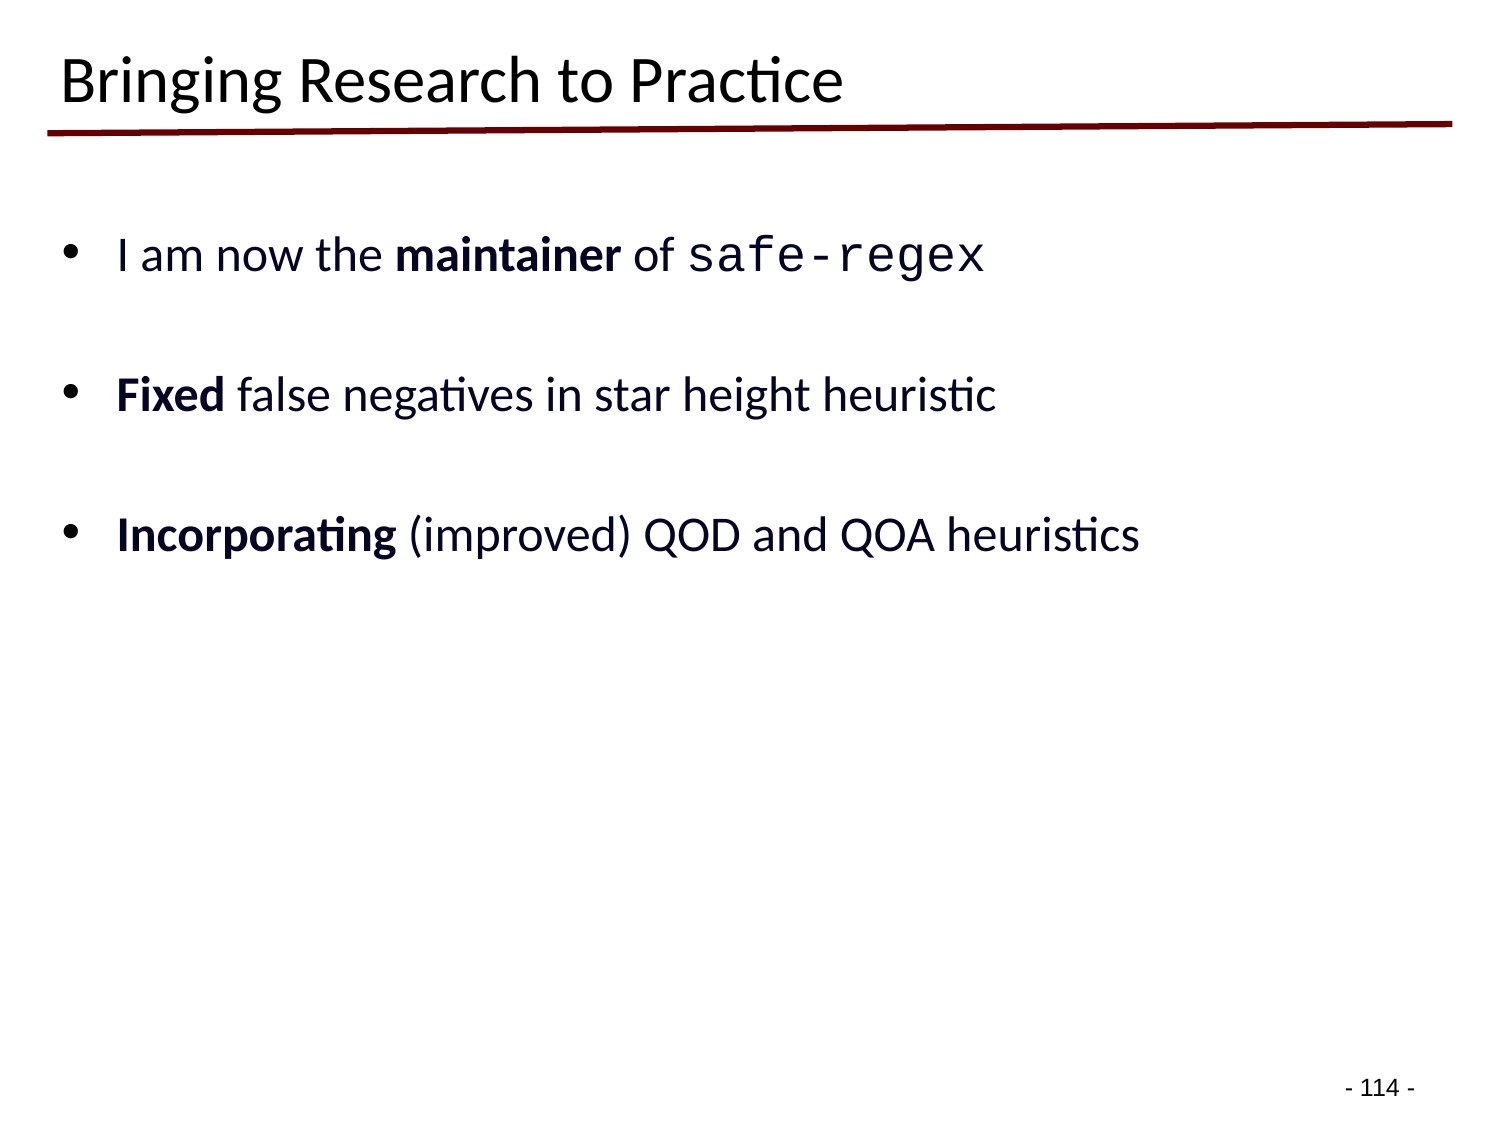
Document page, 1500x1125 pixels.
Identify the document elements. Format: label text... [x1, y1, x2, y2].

title Bringing Research to Practice [45, 19, 1366, 125]
list I am now the maintainer of safe-regex Fixed false negatives in star height heuristic Incorporating (improved) QOD and QOA heuristics [45, 213, 1450, 1062]
